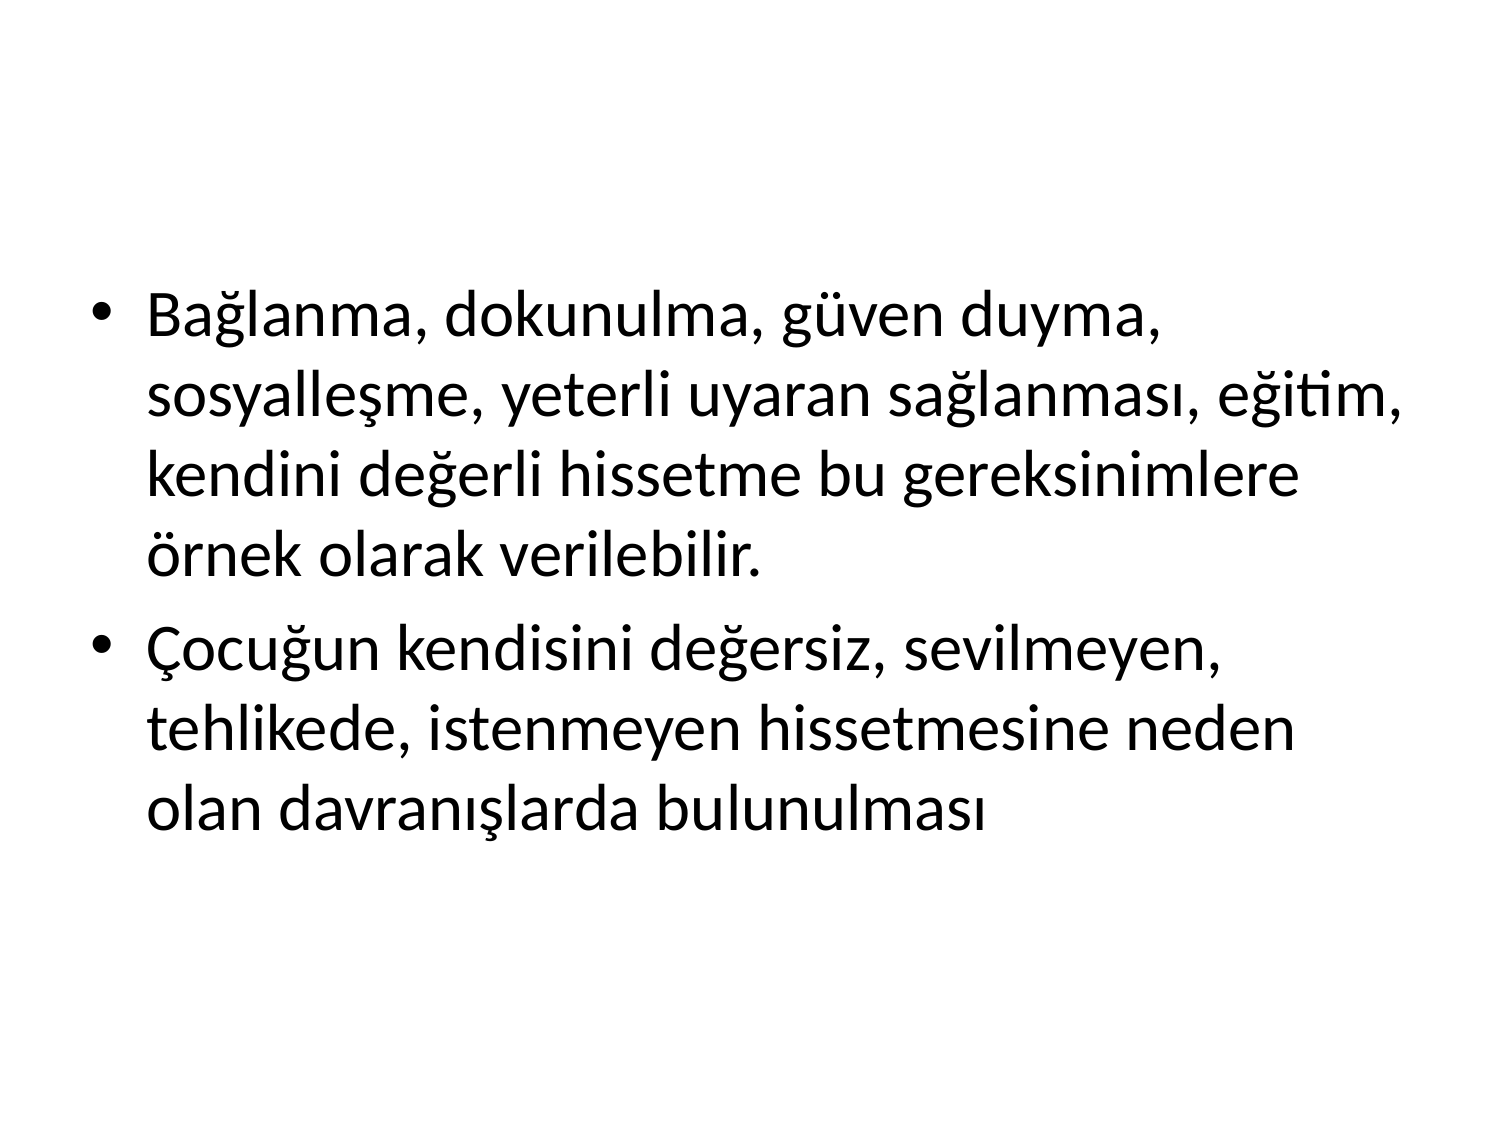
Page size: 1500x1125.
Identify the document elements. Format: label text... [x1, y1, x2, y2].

list Bağlanma, dokunulma, güven duyma, sosyalleşme, yeterli uyaran sağlanması, eğitim, kendini değerli hissetme bu gereksinimlere örnek olarak verilebilir. Çocuğun kendisini değersiz, sevilmeyen, tehlikede, istenmeyen hissetmesine neden olan davranışlarda bulunulması [75, 262, 1425, 1005]
